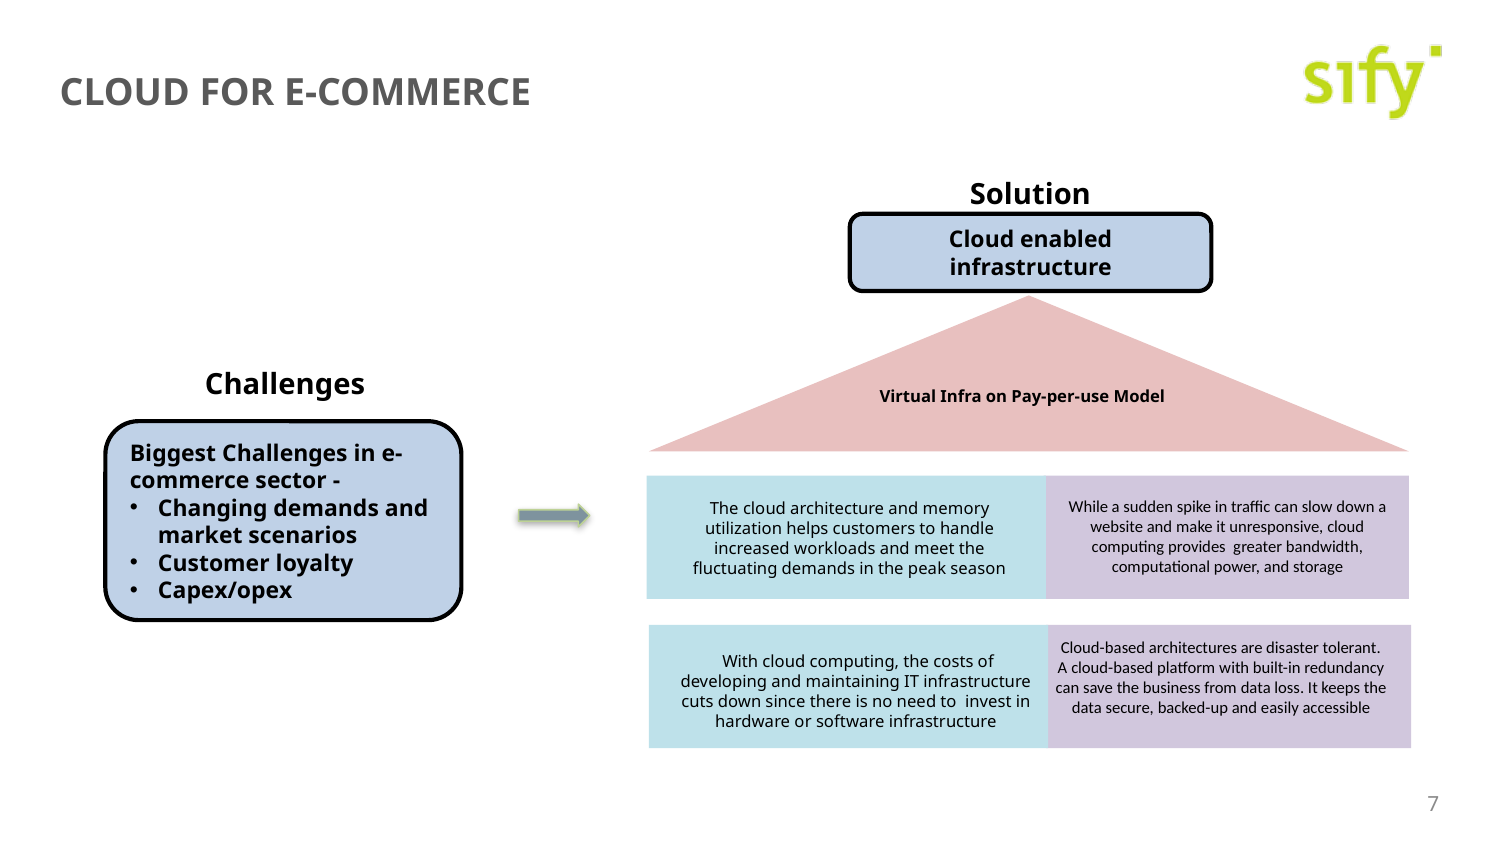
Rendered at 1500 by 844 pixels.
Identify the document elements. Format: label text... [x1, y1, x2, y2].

title Cloud for E-commerce [59, 60, 1297, 121]
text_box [105, 357, 462, 623]
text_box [849, 167, 1212, 262]
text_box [648, 295, 1412, 749]
slide_number 7 [1359, 782, 1440, 828]
text_box [517, 503, 591, 528]
picture [1267, 0, 1464, 180]
